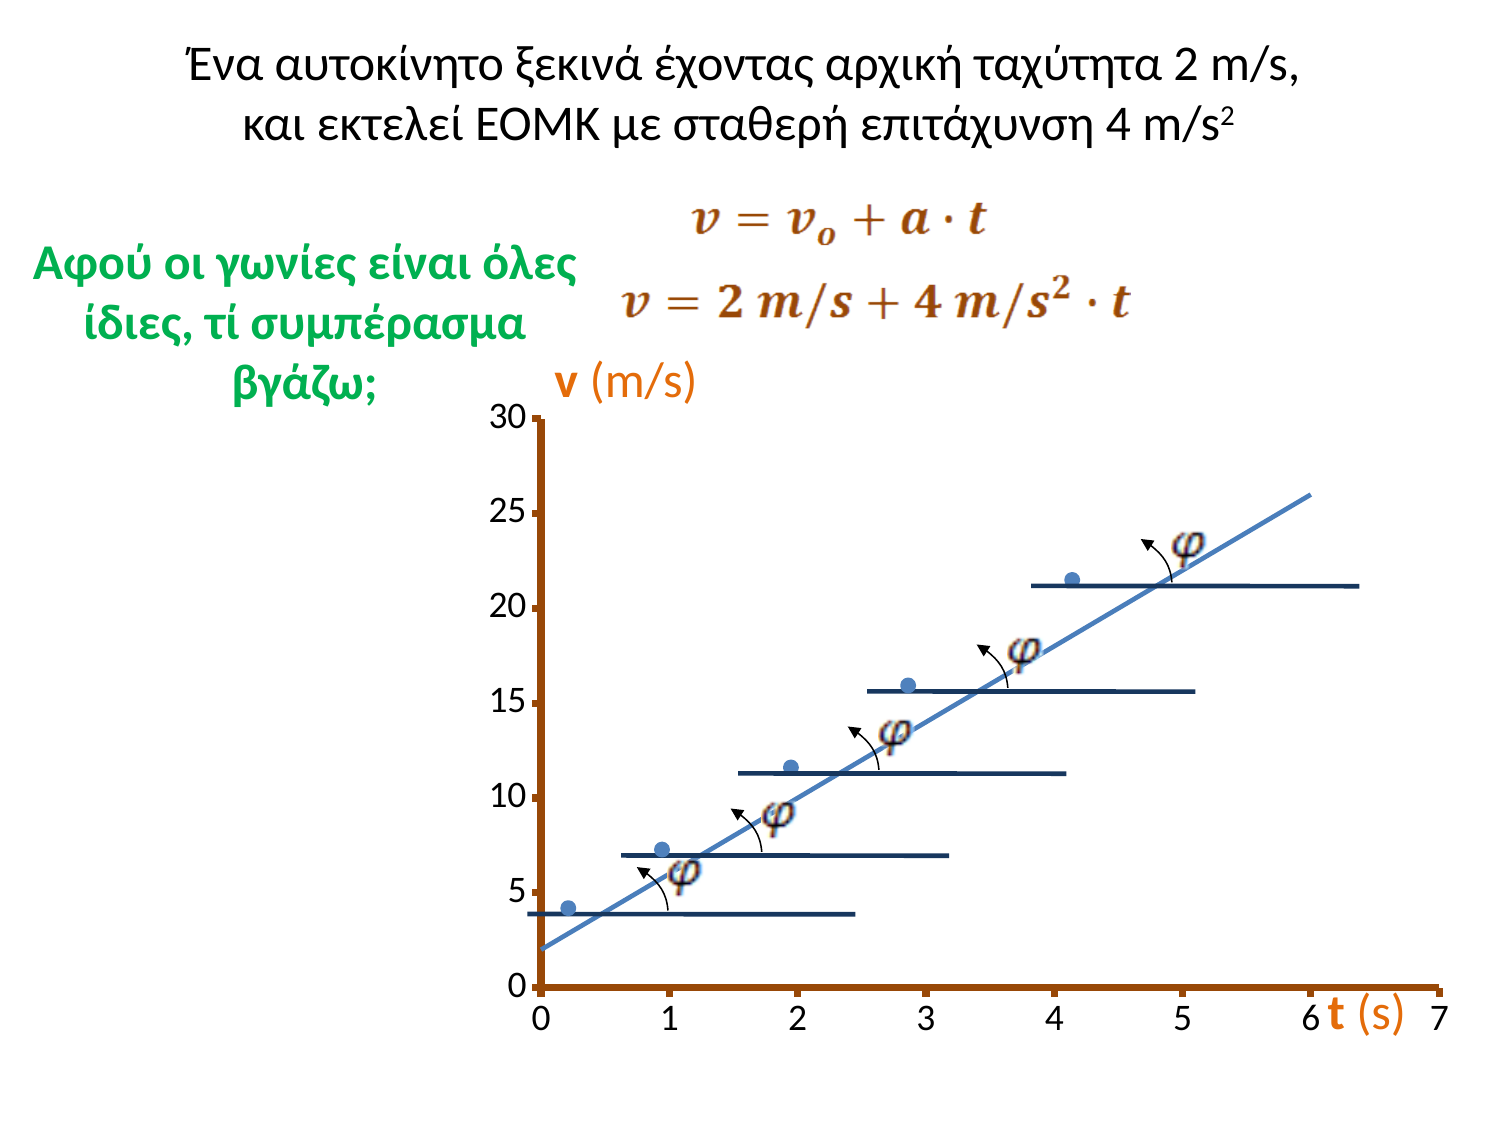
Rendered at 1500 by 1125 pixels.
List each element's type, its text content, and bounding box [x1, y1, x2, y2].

text_box Ένα αυτοκίνητο ξεκινά έχοντας αρχική ταχύτητα 2 m/s, και εκτελεί ΕΟΜΚ με σταθερή επιτάχυνση 4 m/s2 [0, 23, 1500, 159]
picture [1171, 515, 1219, 588]
picture [691, 187, 989, 255]
picture [667, 843, 716, 917]
text_box v (m/s) [610, 339, 713, 385]
chart [468, 386, 1469, 1054]
picture [878, 702, 926, 776]
picture [620, 269, 1131, 341]
picture [761, 784, 809, 858]
text_box Αφού οι γωνίες είναι όλες ίδιες, τί συμπέρασμα βγάζω; [0, 222, 610, 418]
picture [1007, 620, 1055, 694]
